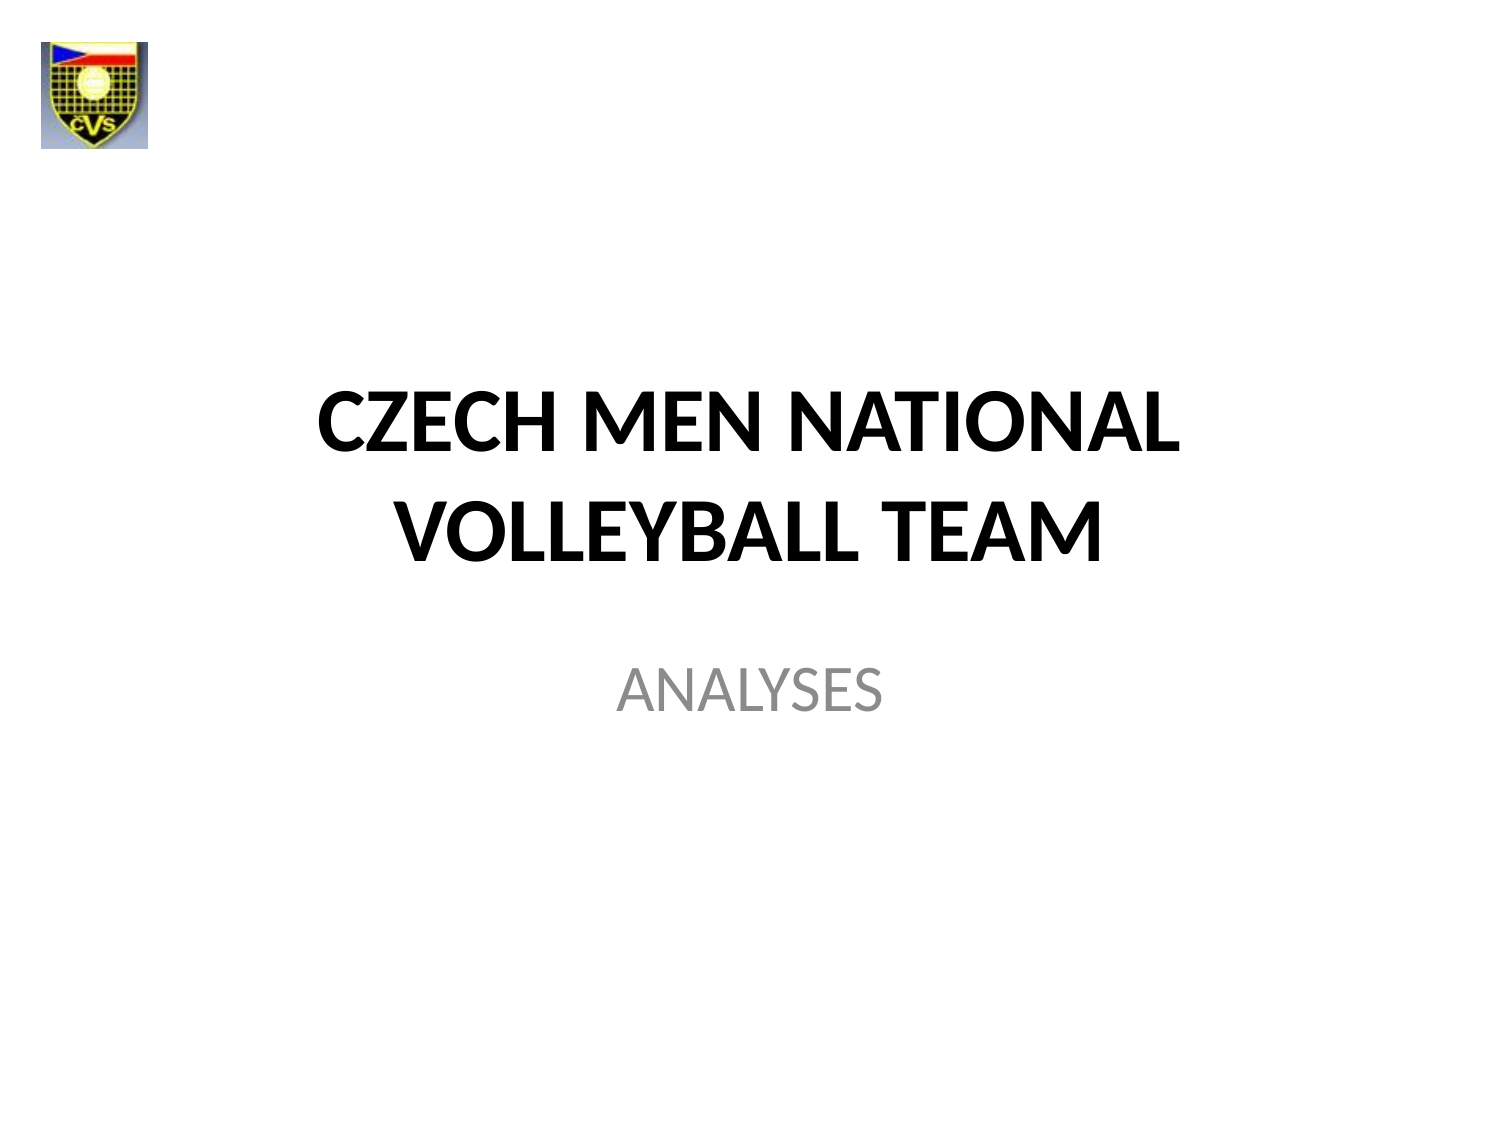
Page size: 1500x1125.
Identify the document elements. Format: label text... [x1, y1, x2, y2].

title CZECH MEN NATIONAL VOLLEYBALL TEAM [112, 349, 1388, 591]
subtitle ANALYSES [225, 637, 1275, 925]
picture [41, 42, 148, 150]
